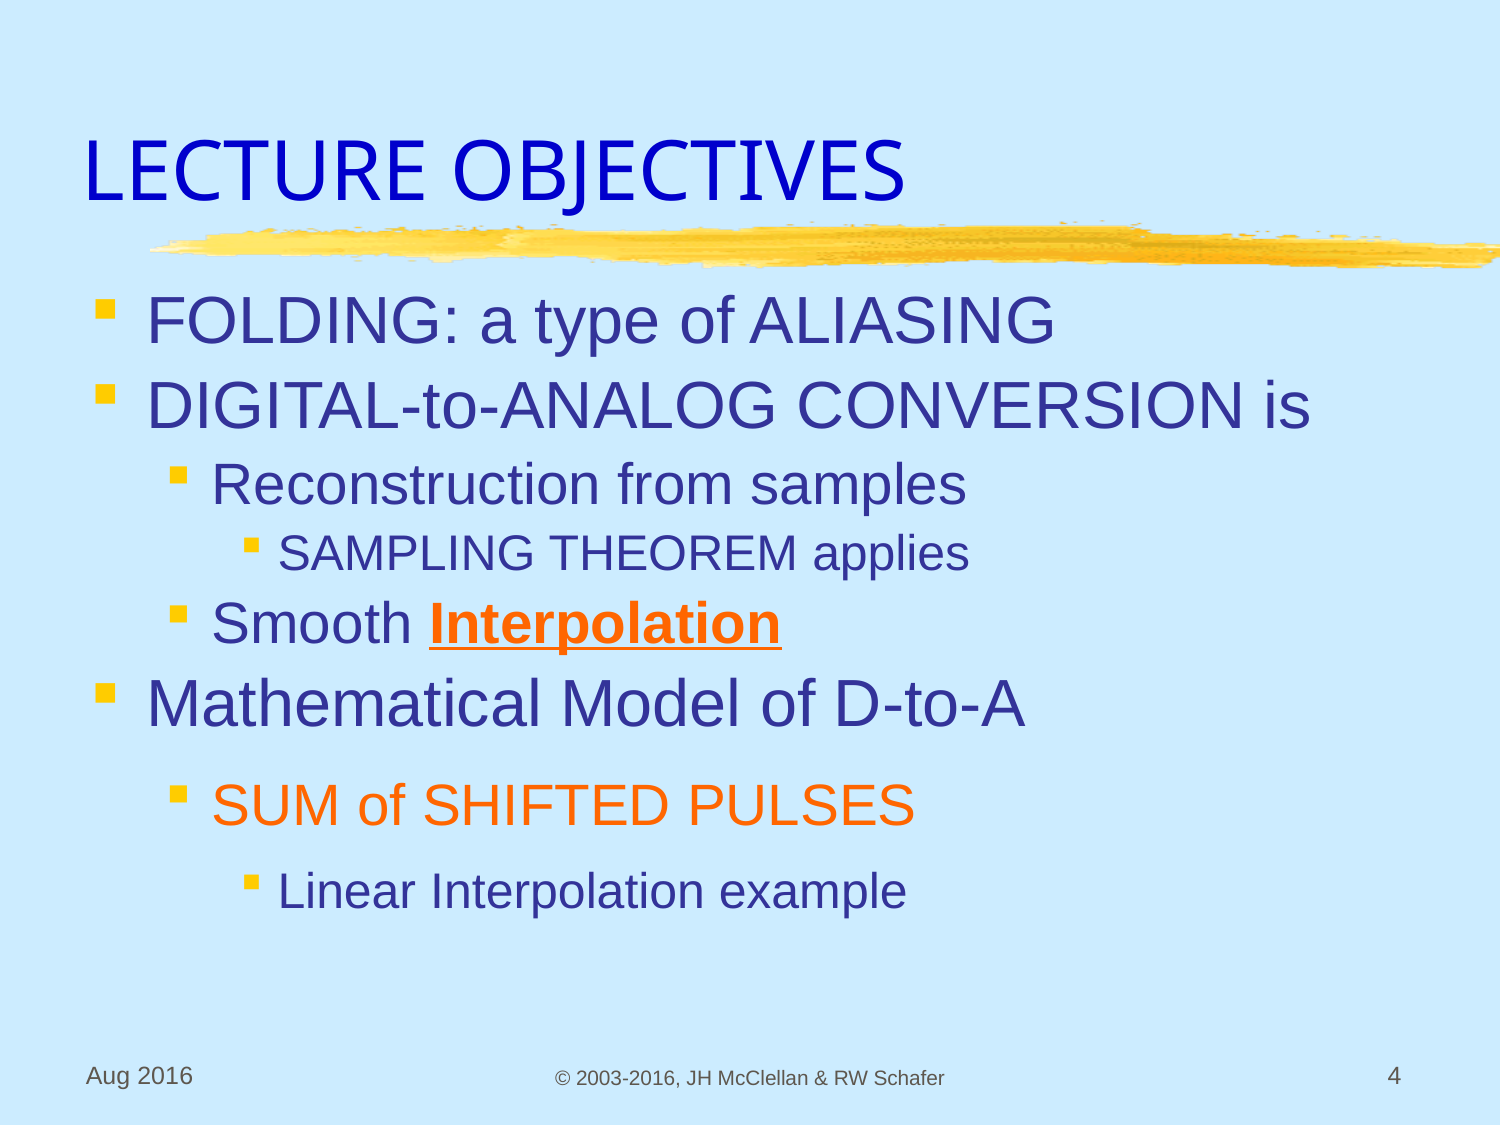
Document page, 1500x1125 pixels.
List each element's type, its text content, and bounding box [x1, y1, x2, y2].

picture [150, 215, 1500, 279]
slide_number 4 [1103, 1021, 1417, 1098]
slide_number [70, 1021, 384, 1098]
footer © 2003-2016, JH McClellan & RW Schafer [512, 1021, 988, 1098]
list FOLDING: a type of ALIASING DIGITAL-to-ANALOG CONVERSION is Reconstruction from samples SAMPLING THEOREM applies Smooth Interpolation Mathematical Model of D-to-A SUM of SHIFTED PULSES Linear Interpolation example [74, 277, 1417, 963]
title LECTURE OBJECTIVES [66, 37, 1342, 226]
